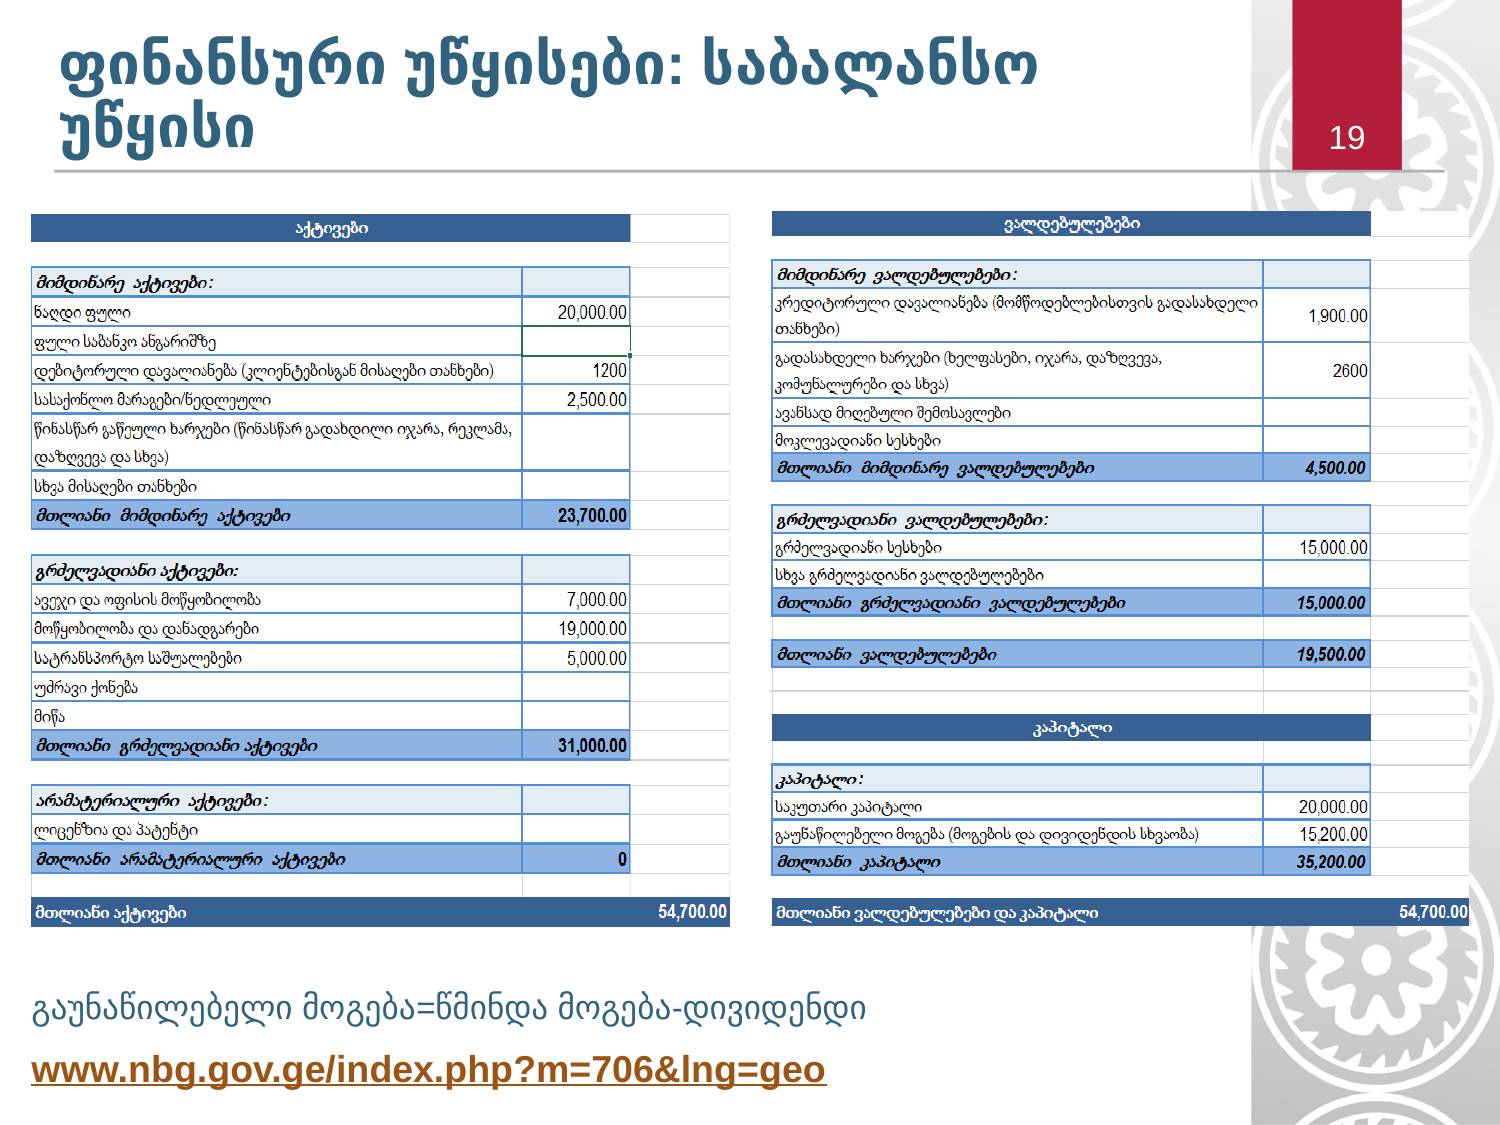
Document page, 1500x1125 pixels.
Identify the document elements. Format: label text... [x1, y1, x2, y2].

title ფინანსური უწყისები: საბალანსო უწყისი [58, 29, 1170, 160]
list გაუნაწილებელი მოგება=წმინდა მოგება-დივიდენდი www.nbg.gov.ge/index.php?m=706&lng=geo [31, 980, 1319, 1111]
picture [0, 0, 1500, 1125]
slide_number 19 [1294, 116, 1399, 150]
